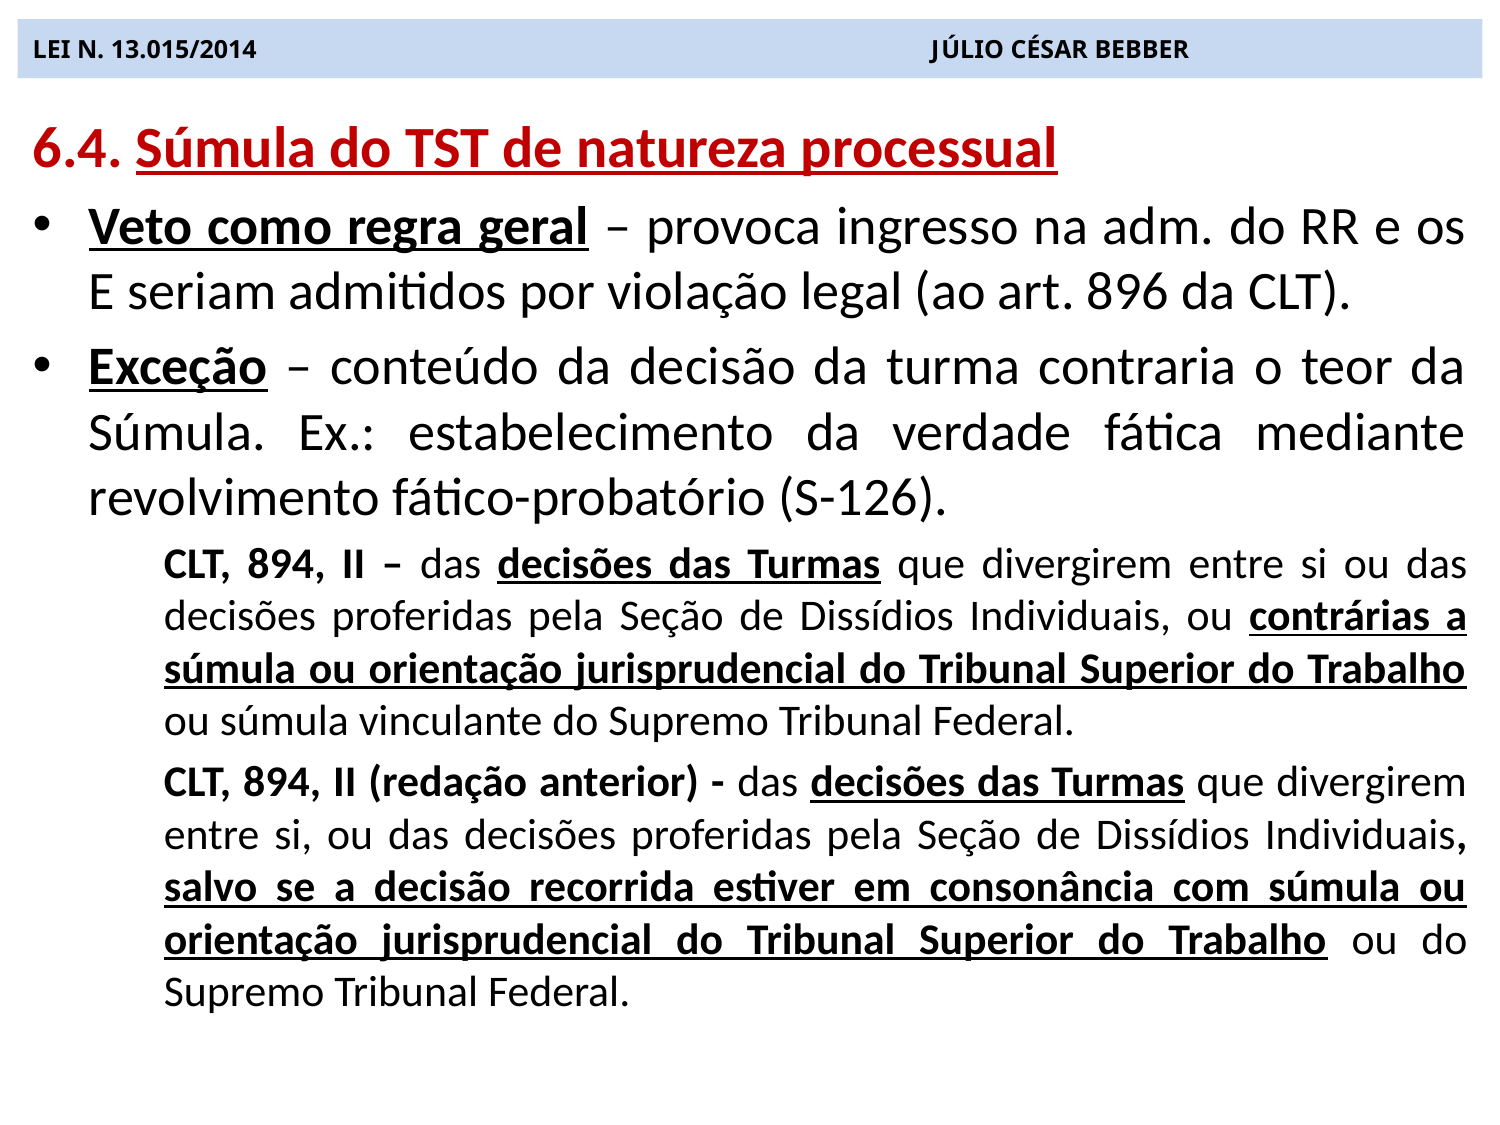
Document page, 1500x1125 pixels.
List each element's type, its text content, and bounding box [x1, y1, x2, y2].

title LEI N. 13.015/2014 JÚLIO CÉSAR BEBBER [17, 19, 1483, 79]
list 6.4. Súmula do TST de natureza processual Veto como regra geral – provoca ingresso na adm. do RR e os E seriam admitidos por violação legal (ao art. 896 da CLT). Exceção – conteúdo da decisão da turma contraria o teor da Súmula. Ex.: estabelecimento da verdade fática mediante revolvimento fático-probatório (S-126). CLT, 894, II – das decisões das Turmas que divergirem entre si ou das decisões proferidas pela Seção de Dissídios Individuais, ou contrárias a súmula ou orientação jurisprudencial do Tribunal Superior do Trabalho ou súmula vinculante do Supremo Tribunal Federal. CLT, 894, II (redação anterior) - das decisões das Turmas que divergirem entre si, ou das decisões proferidas pela Seção de Dissídios Individuais, salvo se a decisão recorrida estiver em consonância com súmula ou orientação jurisprudencial do Tribunal Superior do Trabalho ou do Supremo Tribunal Federal. [17, 101, 1483, 1094]
